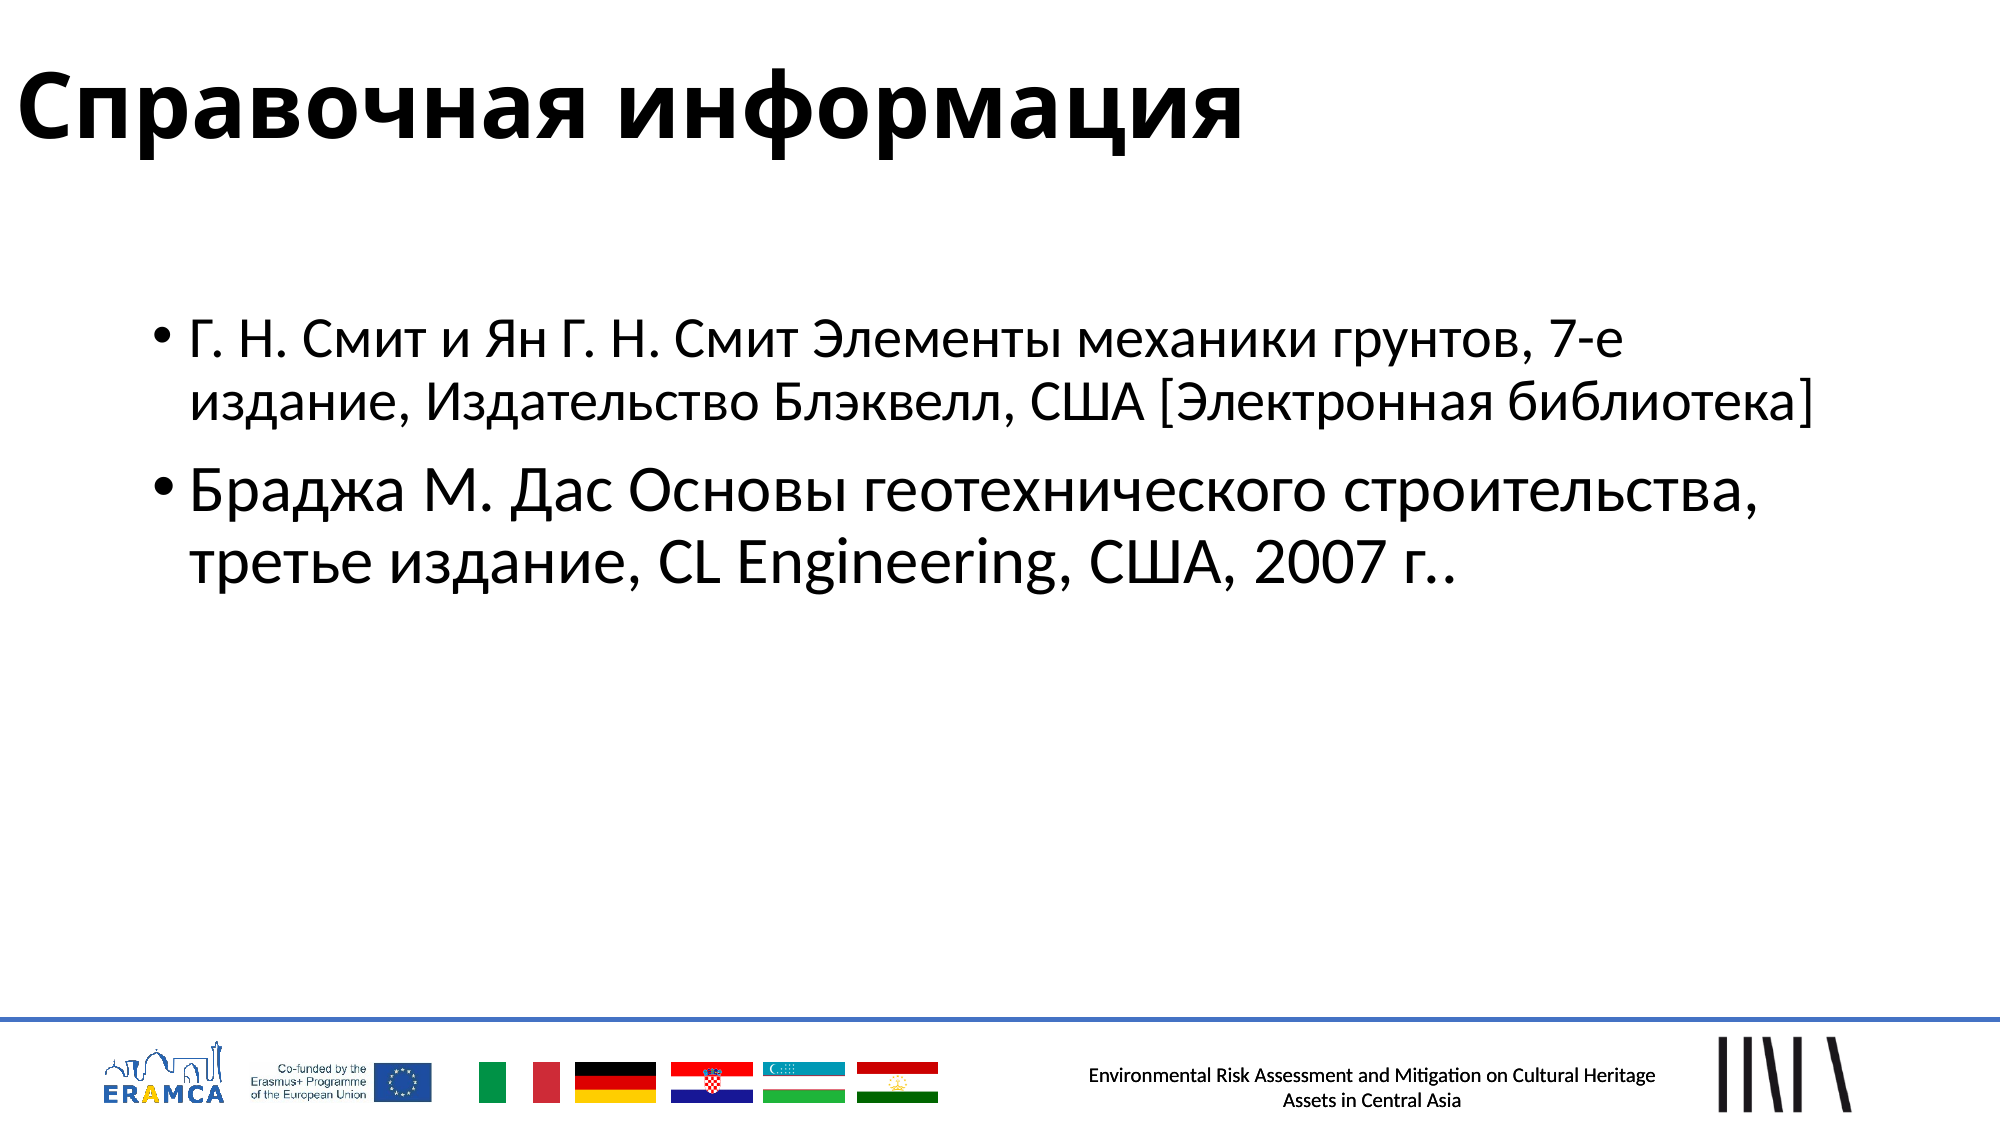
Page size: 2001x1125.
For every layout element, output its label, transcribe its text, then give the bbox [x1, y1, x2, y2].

list Г. Н. Смит и Ян Г. Н. Смит Элементы механики грунтов, 7-е издание, Издательство Блэквелл, США [Электронная библиотека] Браджа М. Дас Основы геотехнического строительства, третье издание, CL Engineering, США, 2007 г.. [137, 299, 1863, 1014]
picture [1713, 1022, 1863, 1125]
picture [575, 1062, 656, 1103]
picture [857, 1062, 938, 1103]
title Справочная информация [0, 0, 1725, 218]
picture [104, 1041, 224, 1103]
picture [479, 1062, 560, 1103]
picture [249, 1062, 432, 1103]
picture [671, 1062, 753, 1103]
picture [763, 1062, 845, 1103]
